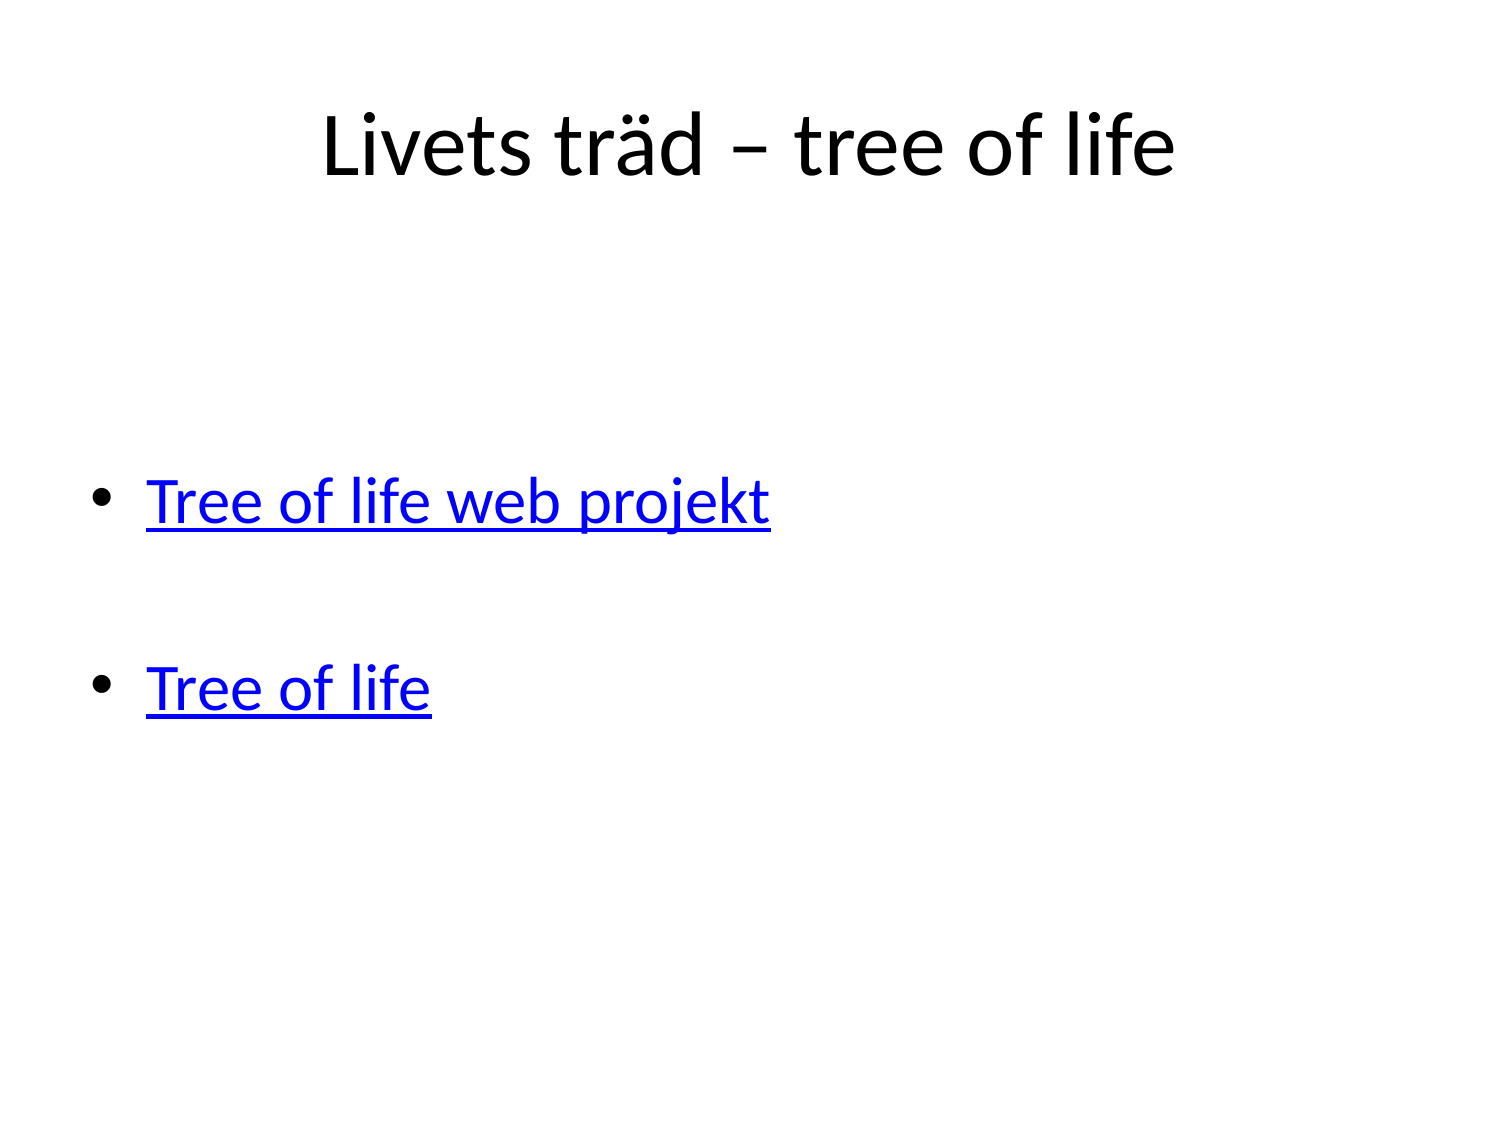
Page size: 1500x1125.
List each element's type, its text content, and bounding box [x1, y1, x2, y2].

title Livets träd – tree of life [75, 45, 1425, 233]
list Tree of life web projekt Tree of life [75, 262, 1425, 1005]
